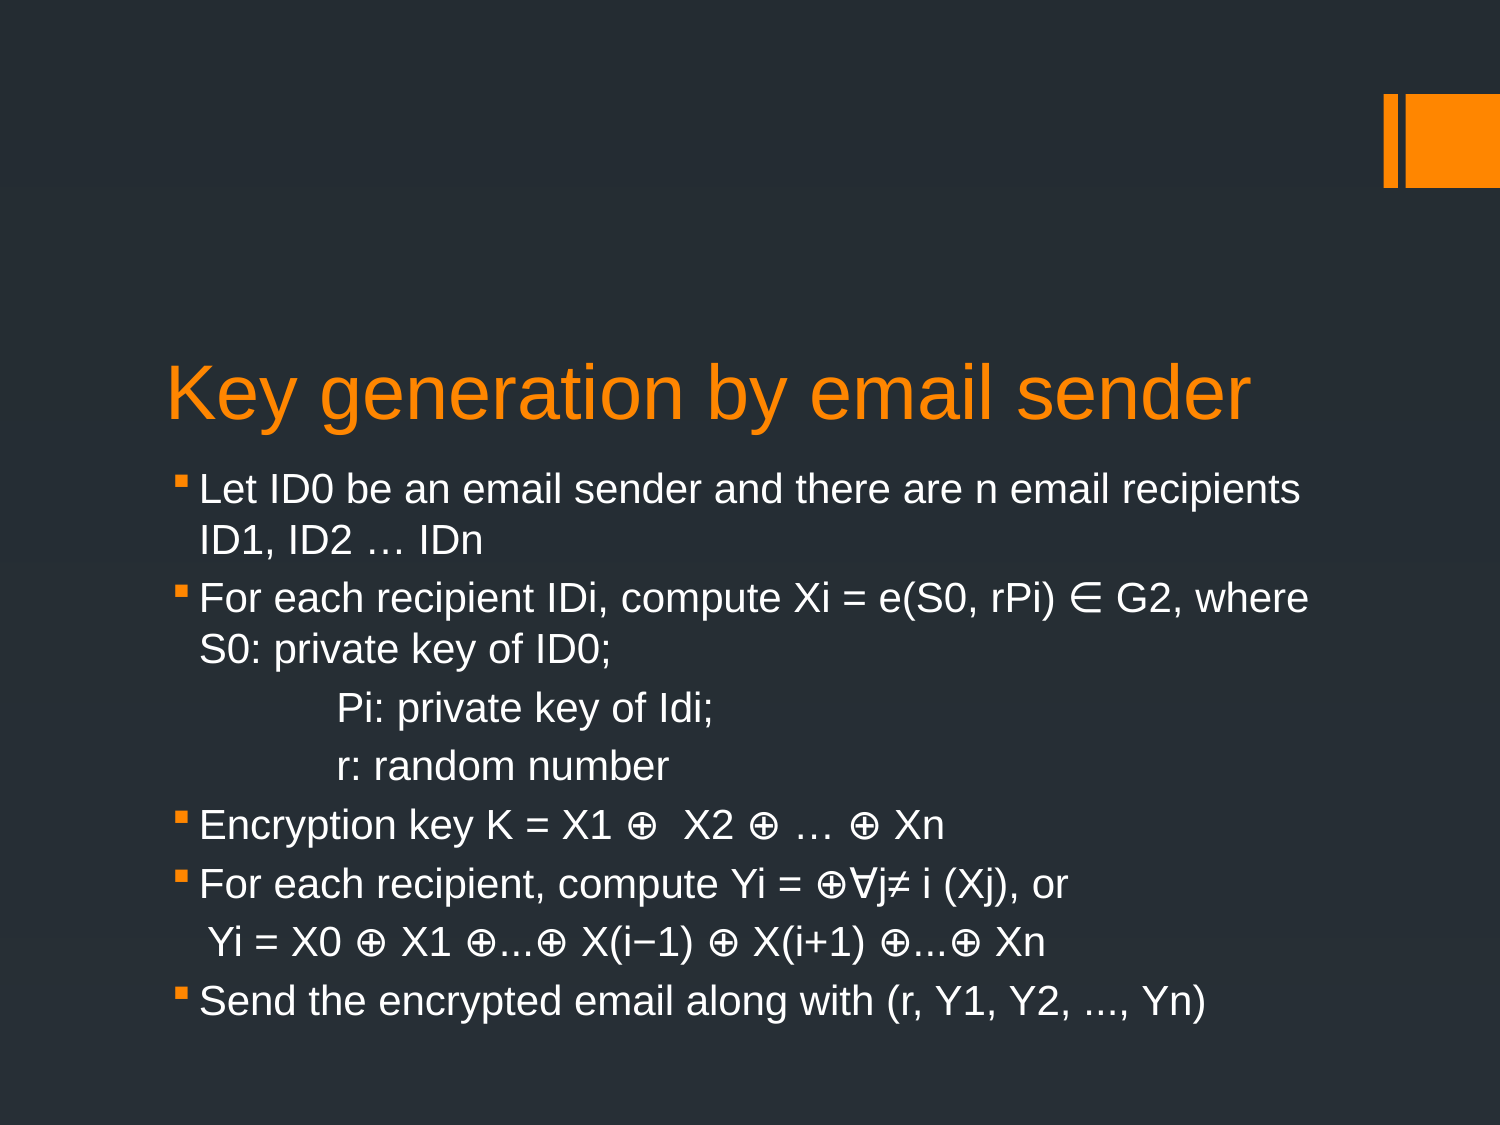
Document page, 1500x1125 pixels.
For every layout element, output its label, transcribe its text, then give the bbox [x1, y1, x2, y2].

list Let ID0 be an email sender and there are n email recipients ID1, ID2 … IDn For each recipient IDi, compute Xi = e(S0, rPi) ∈ G2, where S0: private key of ID0; Pi: private key of Idi; r: random number Encryption key K = X1 ⊕ X2 ⊕ … ⊕ Xn For each recipient, compute Yi = ⊕∀j≠ i (Xj), or Yi = X0 ⊕ X1 ⊕...⊕ X(i−1) ⊕ X(i+1) ⊕...⊕ Xn Send the encrypted email along with (r, Y1, Y2, ..., Yn) [150, 454, 1350, 1035]
title Key generation by email sender [150, 253, 1350, 443]
